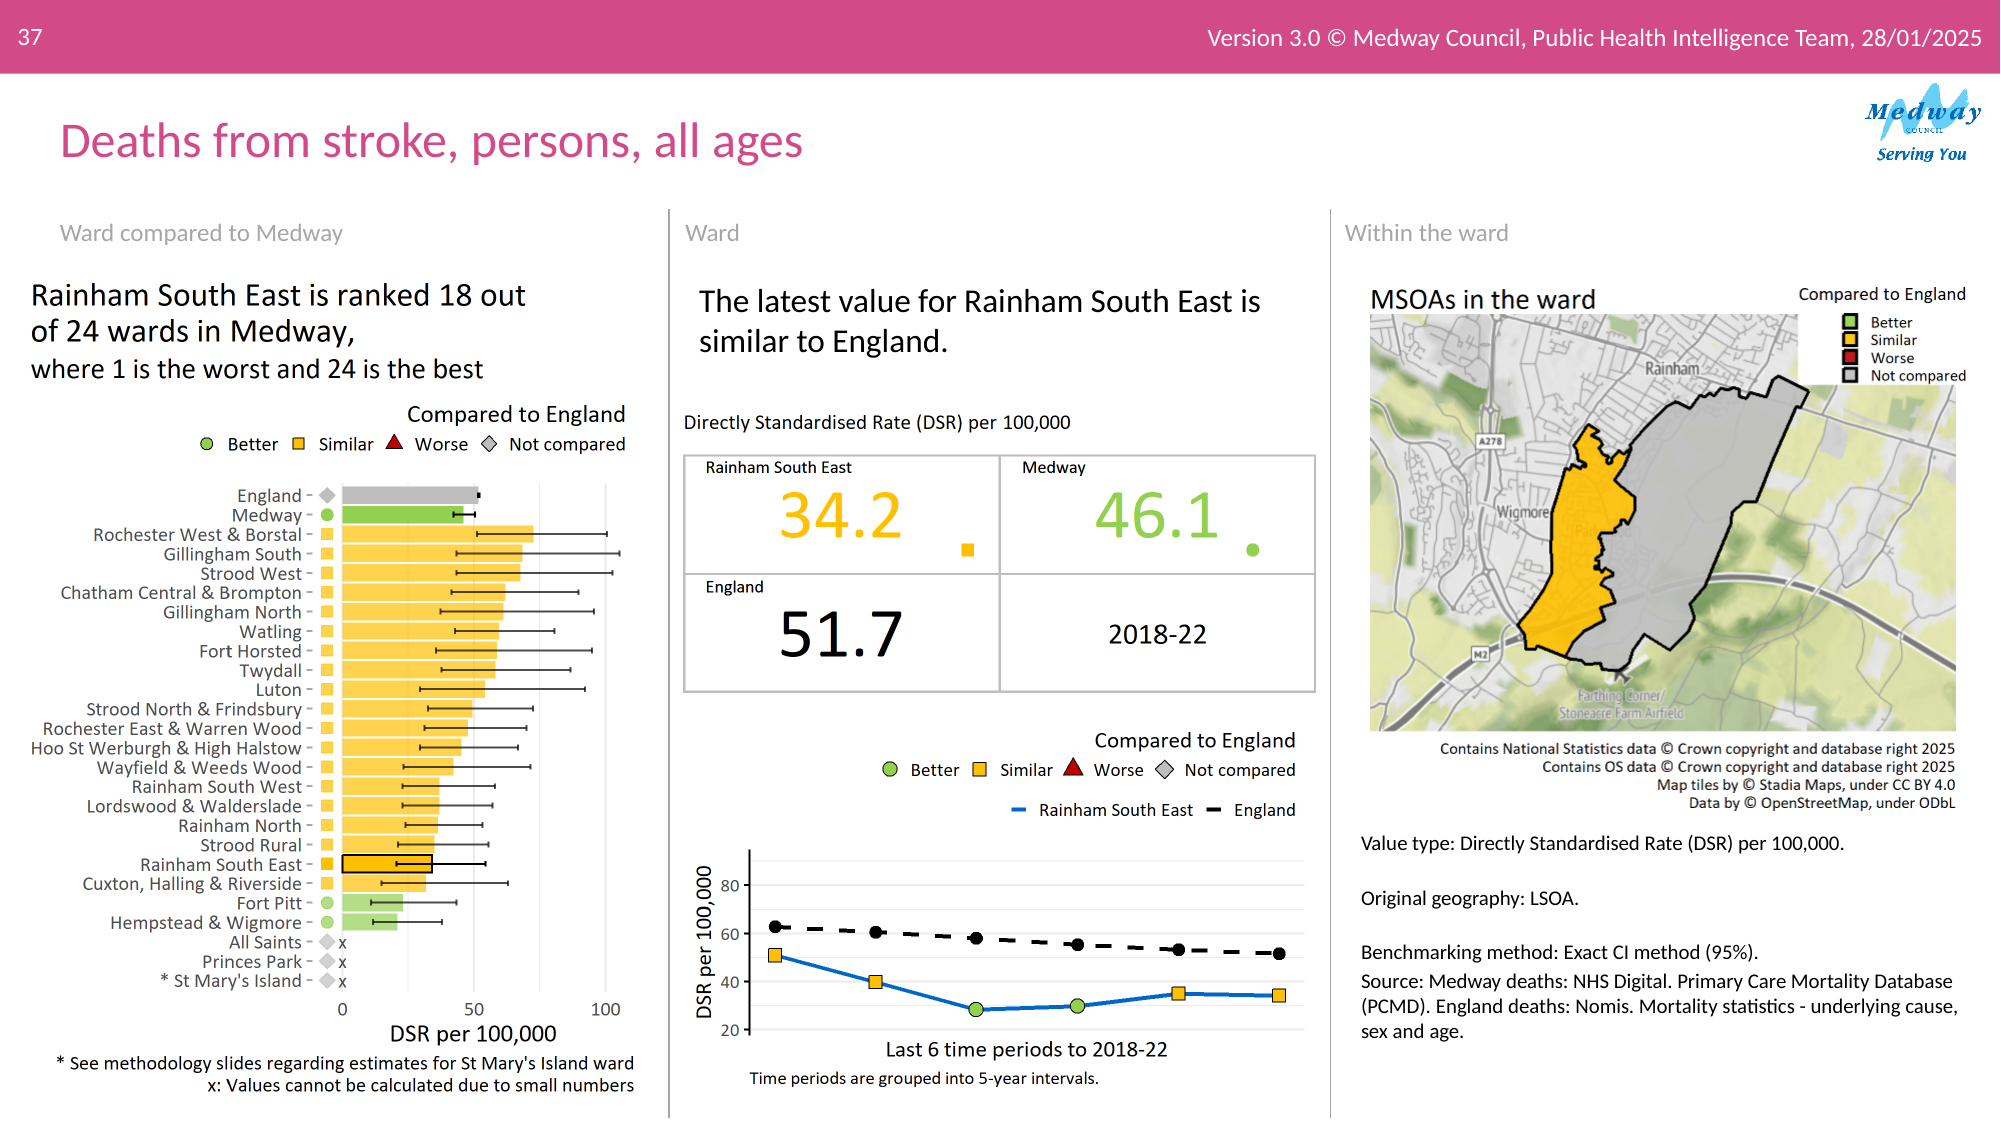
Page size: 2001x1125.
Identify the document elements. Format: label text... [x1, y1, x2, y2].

list Value type: Directly Standardised Rate (DSR) per 100,000. Original geography: LSOA. Benchmarking method: Exact CI method (95%). Source: Medway deaths: NHS Digital. Primary Care Mortality Database (PCMD). England deaths: Nomis. Mortality statistics - underlying cause, sex and age. [1346, 822, 1981, 1106]
list The latest value for Rainham South East is similar to England. [684, 272, 1316, 386]
slide_number 37 [2, 5, 239, 66]
list Version 3.0 © Medway Council, Public Health Intelligence Team, 28/01/2025 [881, 2, 2000, 72]
title Deaths from stroke, persons, all ages [45, 83, 1866, 191]
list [19, 271, 646, 1107]
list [683, 710, 1316, 1107]
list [683, 403, 1316, 693]
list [1345, 278, 1981, 811]
picture [1866, 83, 1981, 162]
